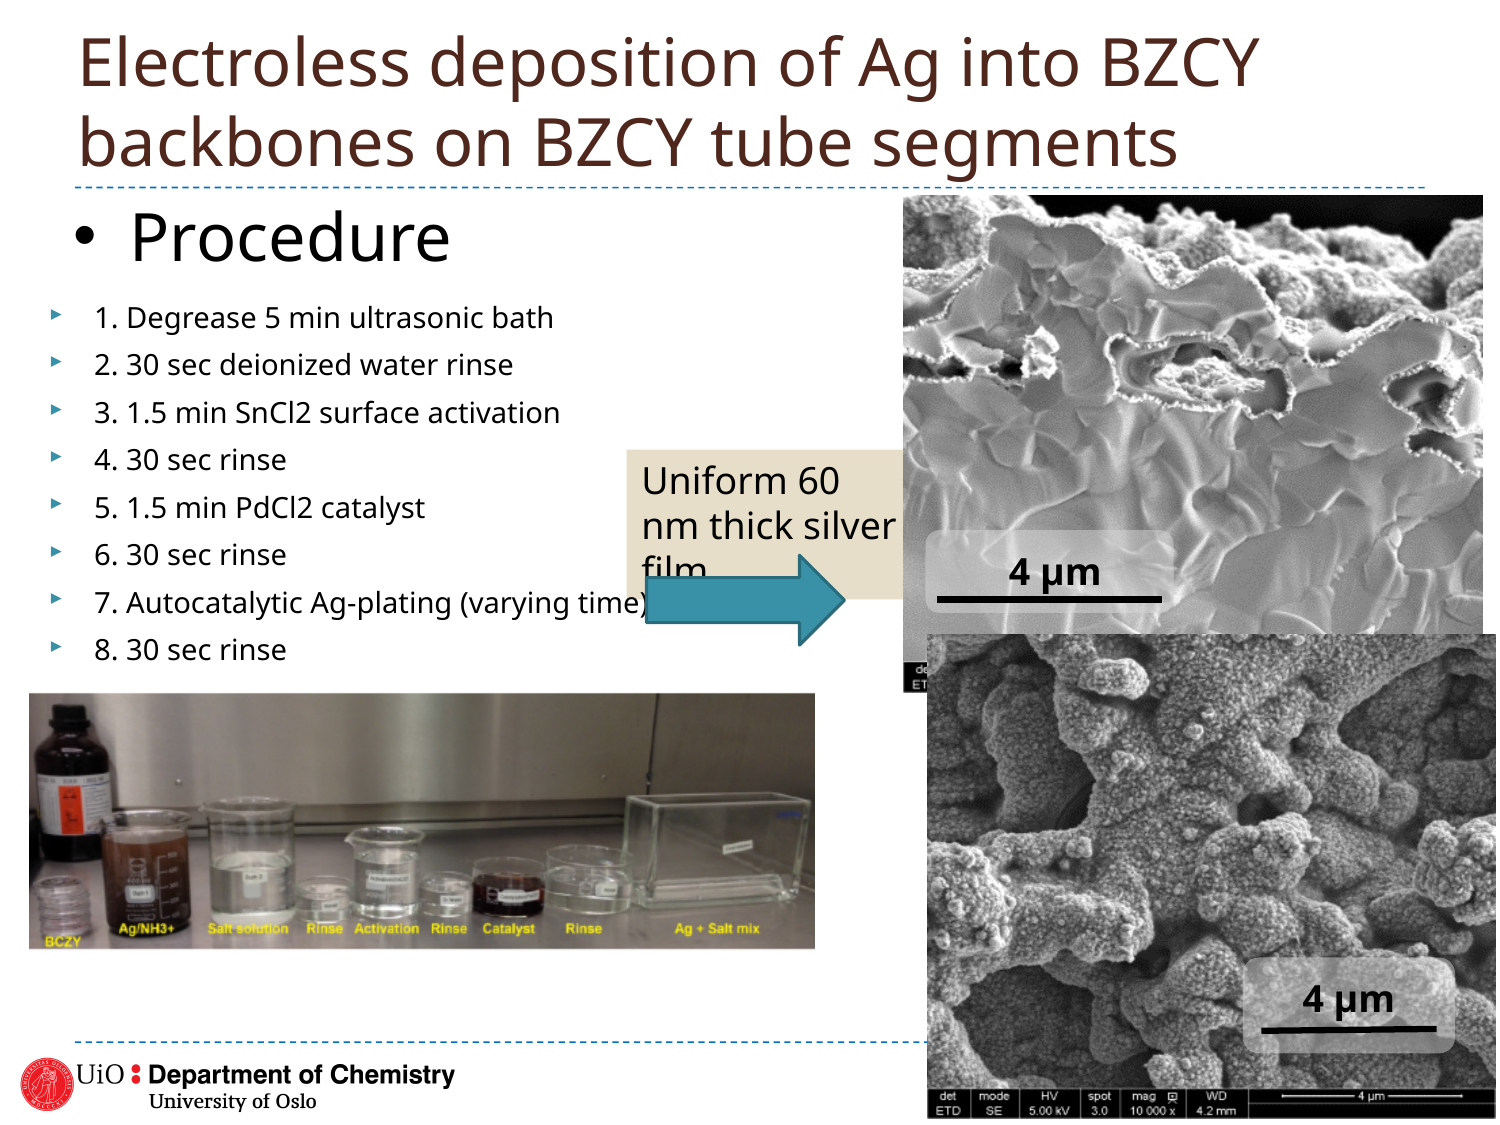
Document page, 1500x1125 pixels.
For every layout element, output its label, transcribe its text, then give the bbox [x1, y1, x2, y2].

text_box [644, 553, 846, 647]
picture [903, 194, 1483, 693]
text_box Procedure [58, 187, 1442, 293]
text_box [925, 529, 1174, 614]
title Electroless deposition of Ag into BZCY backbones on BZCY tube segments [63, 0, 1414, 187]
picture [29, 692, 815, 952]
list 1. Degrease 5 min ultrasonic bath 2. 30 sec deionized water rinse 3. 1.5 min SnCl2 surface activation 4. 30 sec rinse 5. 1.5 min PdCl2 catalyst 6. 30 sec rinse 7. Autocatalytic Ag-plating (varying time) 8. 30 sec rinse [34, 291, 921, 966]
picture [0, 1051, 455, 1116]
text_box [927, 634, 1496, 1120]
